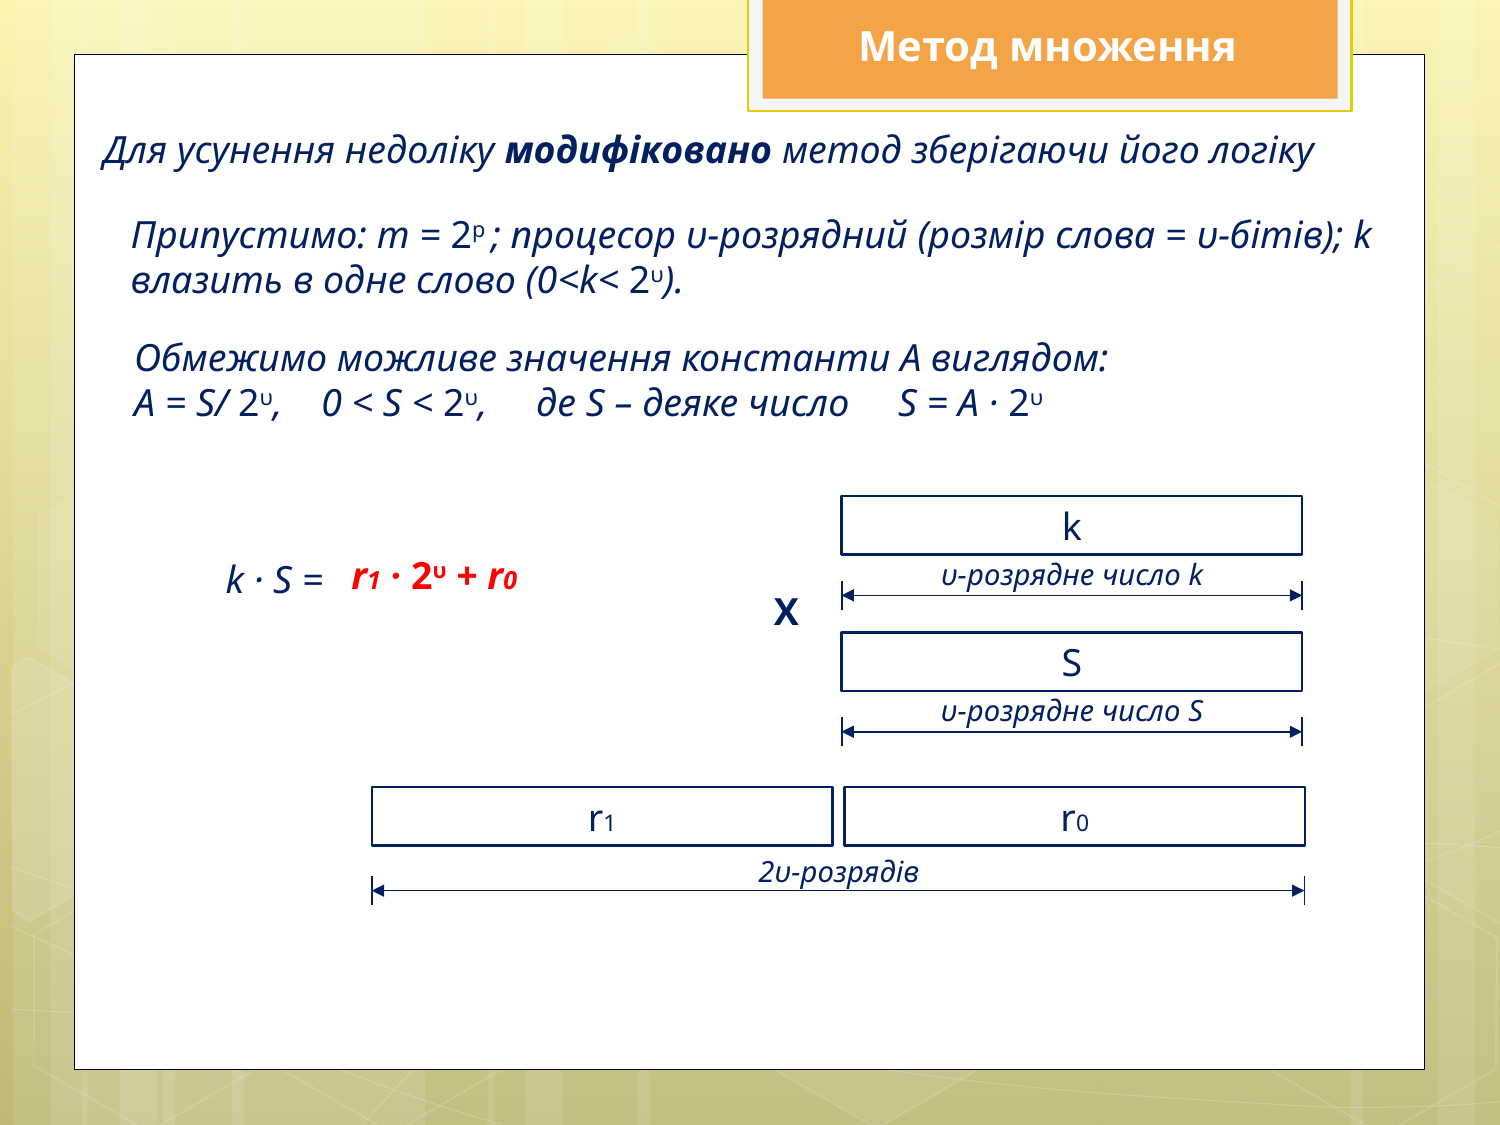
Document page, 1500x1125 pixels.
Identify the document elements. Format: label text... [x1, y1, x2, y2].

text_box Припустимо: m = 2p ; процесор υ-розрядний (розмір слова = υ-бітів); k влазить в одне слово (0<k< 2υ). [115, 204, 1400, 309]
text_box Метод множення [843, 12, 1253, 78]
text_box Для усунення недоліку модифіковано метод зберігаючи його логіку [88, 119, 1420, 179]
text_box 2υ-розрядів [679, 845, 999, 890]
text_box r1 · 2υ + r0 [336, 544, 550, 605]
text_box r0 [843, 786, 1306, 847]
text_box υ-розрядне число S [912, 684, 1232, 731]
text_box k · S = [210, 549, 349, 609]
text_box Обмежимо можливе значення константи А виглядом: А = S/ 2υ, 0 < S < 2υ, де S – деяке число S = A · 2υ [119, 326, 1404, 432]
text_box r1 [371, 786, 834, 847]
text_box Х [759, 580, 807, 641]
text_box k [840, 495, 1303, 556]
text_box S [840, 631, 1303, 692]
text_box υ-розрядне число k [912, 548, 1232, 595]
